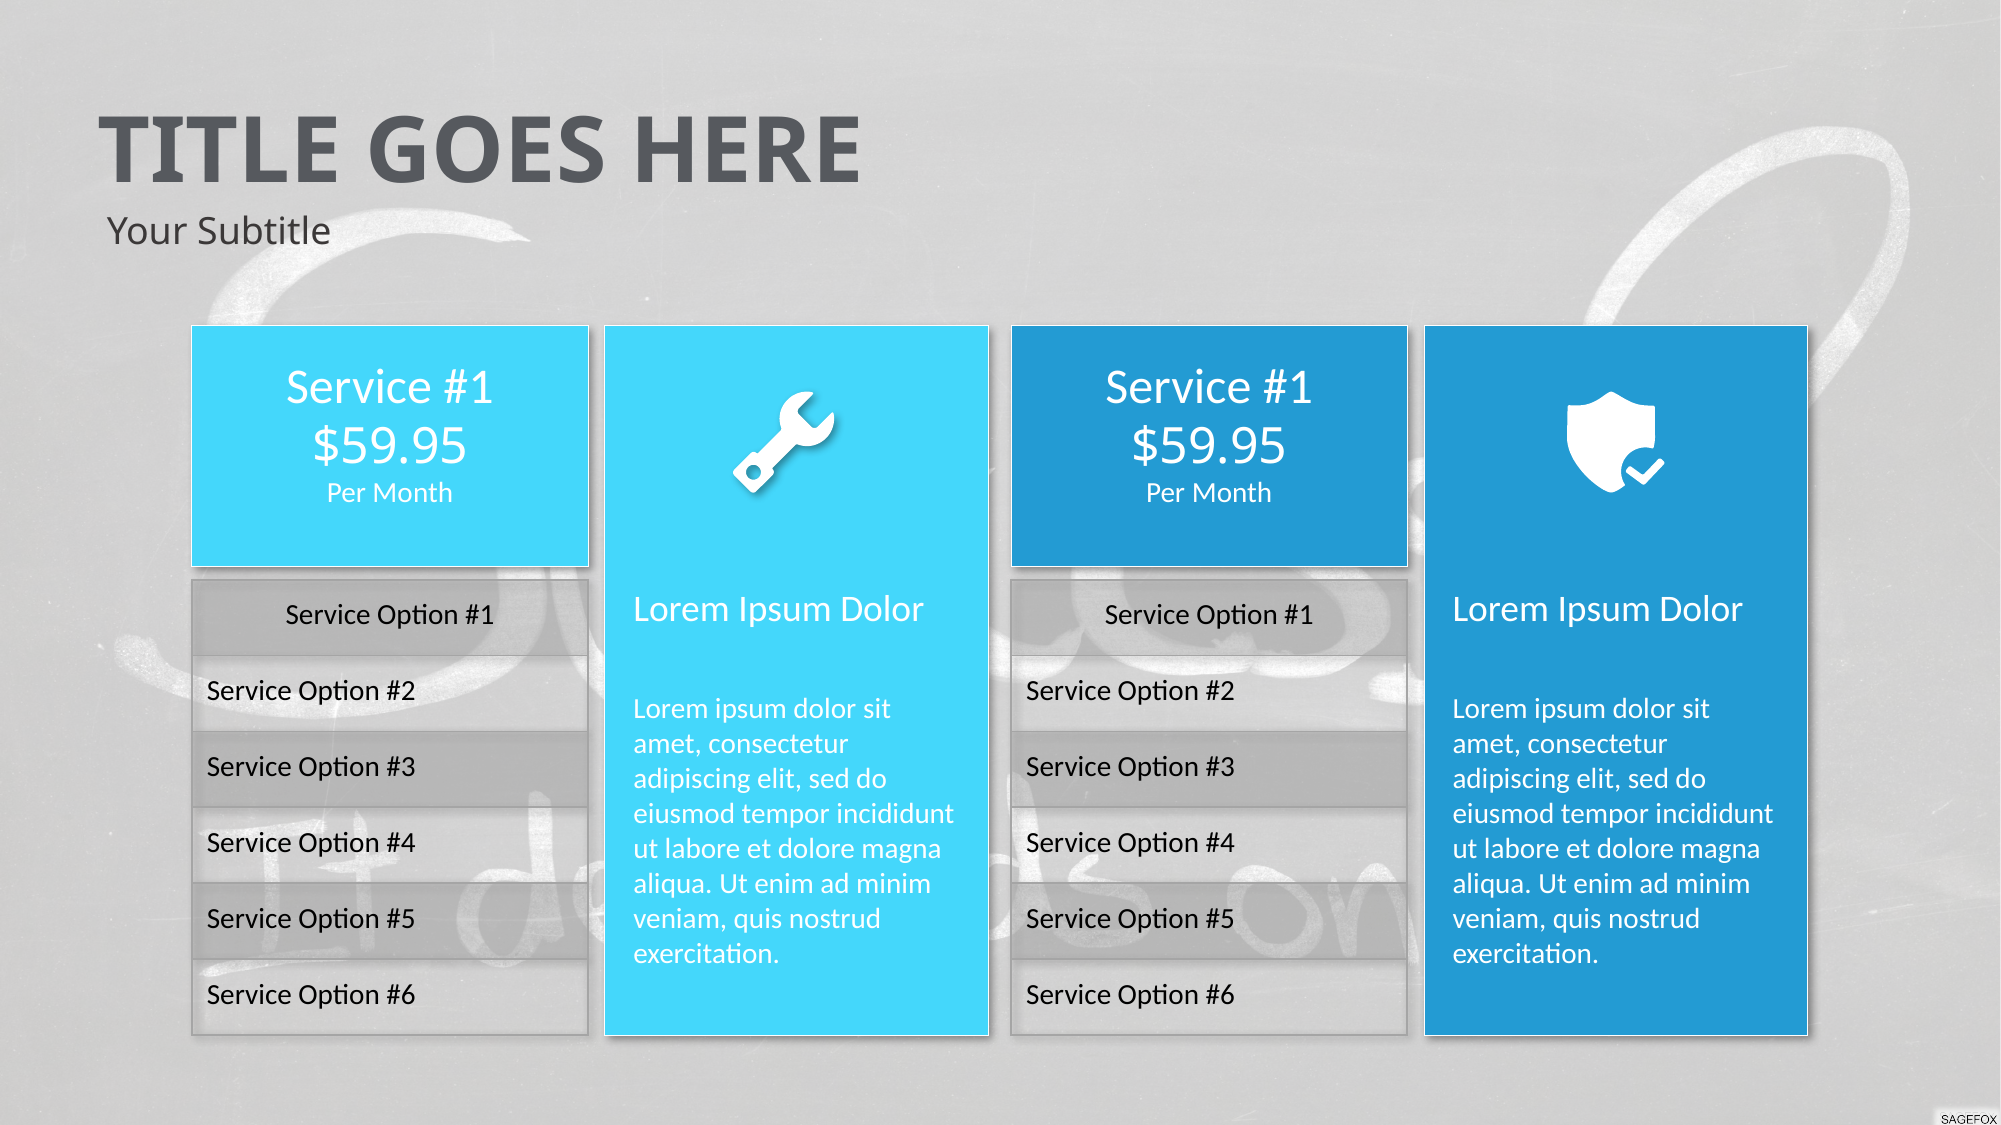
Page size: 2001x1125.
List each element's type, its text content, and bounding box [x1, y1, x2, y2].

table_cell Service Option #4 [1012, 808, 1406, 882]
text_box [82, 83, 987, 260]
text_box [733, 391, 835, 493]
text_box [1567, 391, 1665, 493]
table_cell Service Option #5 [1012, 884, 1406, 958]
table_cell Service Option #4 [193, 808, 587, 882]
table_cell Service Option #2 [1012, 656, 1406, 731]
table_cell Service Option #6 [193, 960, 587, 1034]
table_cell Service Option #3 [193, 732, 587, 806]
text_box [604, 325, 989, 1036]
text_box [1010, 325, 1408, 568]
table_header Service Option #1 [1012, 581, 1406, 655]
table_header Service Option #1 [193, 581, 587, 655]
text_box [1423, 325, 1808, 1036]
text_box Service #1 $59.95 Per Month [1021, 345, 1397, 516]
text_box Service #1 $59.95 Per Month [202, 345, 578, 516]
table_cell Service Option #5 [193, 884, 587, 958]
table_cell Service Option #3 [1012, 732, 1406, 806]
text_box [191, 325, 589, 568]
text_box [618, 576, 979, 991]
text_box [1437, 576, 1798, 991]
picture [1938, 1114, 1999, 1125]
table_cell Service Option #2 [193, 656, 587, 731]
table_cell Service Option #6 [1012, 960, 1406, 1034]
